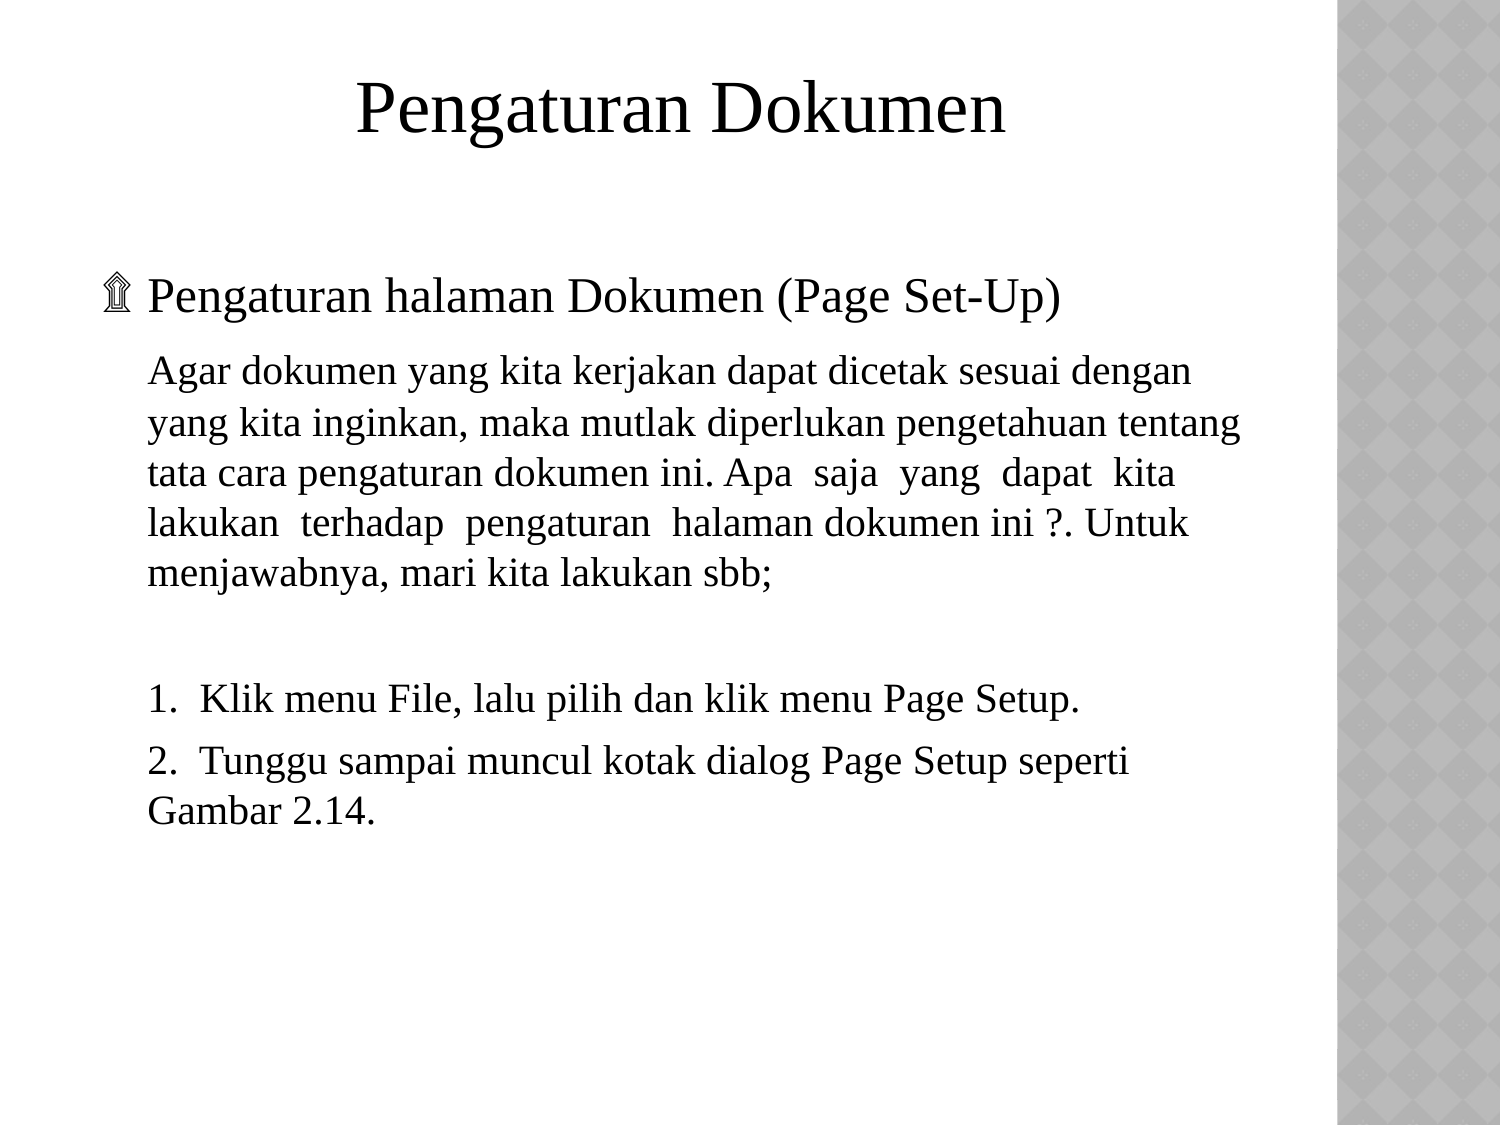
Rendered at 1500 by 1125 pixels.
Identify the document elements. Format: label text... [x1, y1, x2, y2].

list Pengaturan Dokumen ۩ Pengaturan halaman Dokumen (Page Set-Up) Agar dokumen yang kita kerjakan dapat dicetak sesuai dengan yang kita inginkan, maka mutlak diperlukan pengetahuan tentang tata cara pengaturan dokumen ini. Apa saja yang dapat kita lakukan terhadap pengaturan halaman dokumen ini ?. Untuk menjawabnya, mari kita lakukan sbb; 1. Klik menu File, lalu pilih dan klik menu Page Setup. 2. Tunggu sampai muncul kotak dialog Page Setup seperti Gambar 2.14. [87, 50, 1275, 1025]
